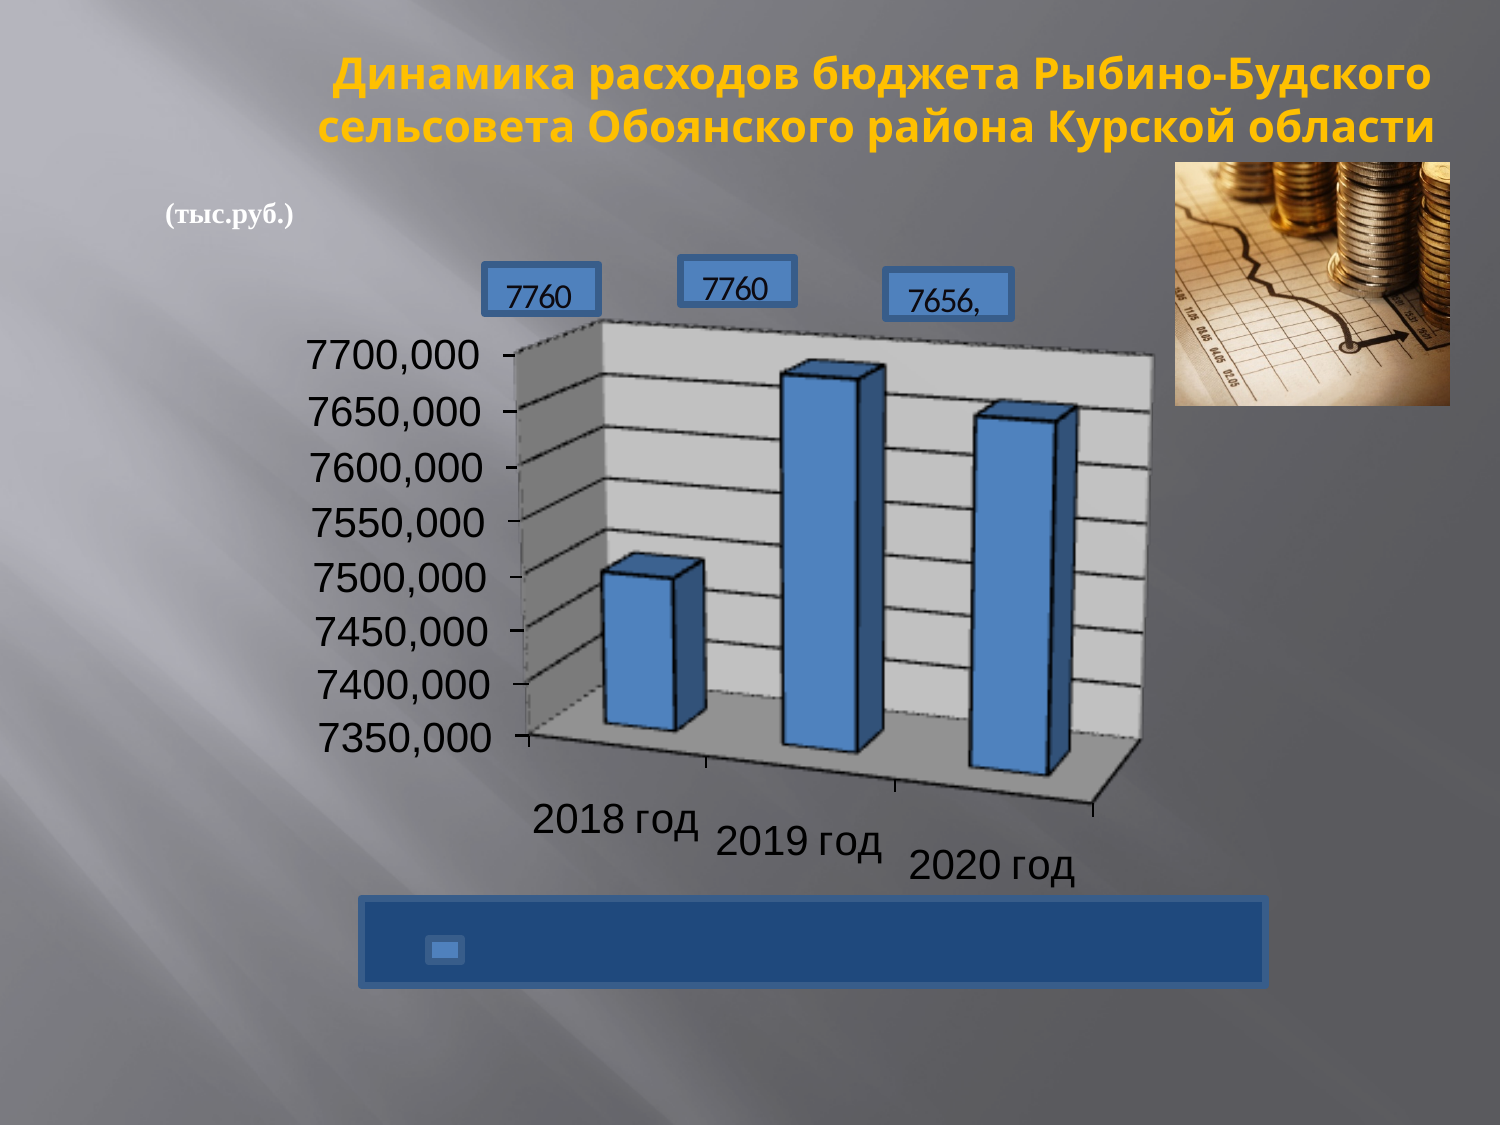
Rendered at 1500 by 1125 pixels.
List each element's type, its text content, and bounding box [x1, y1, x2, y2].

title Динамика расходов бюджета Рыбино-Будского сельсовета Обоянского района Курской области [266, 37, 1500, 160]
picture [1174, 162, 1451, 406]
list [268, 195, 1500, 1048]
text_box (тыс.руб.) [150, 187, 309, 238]
